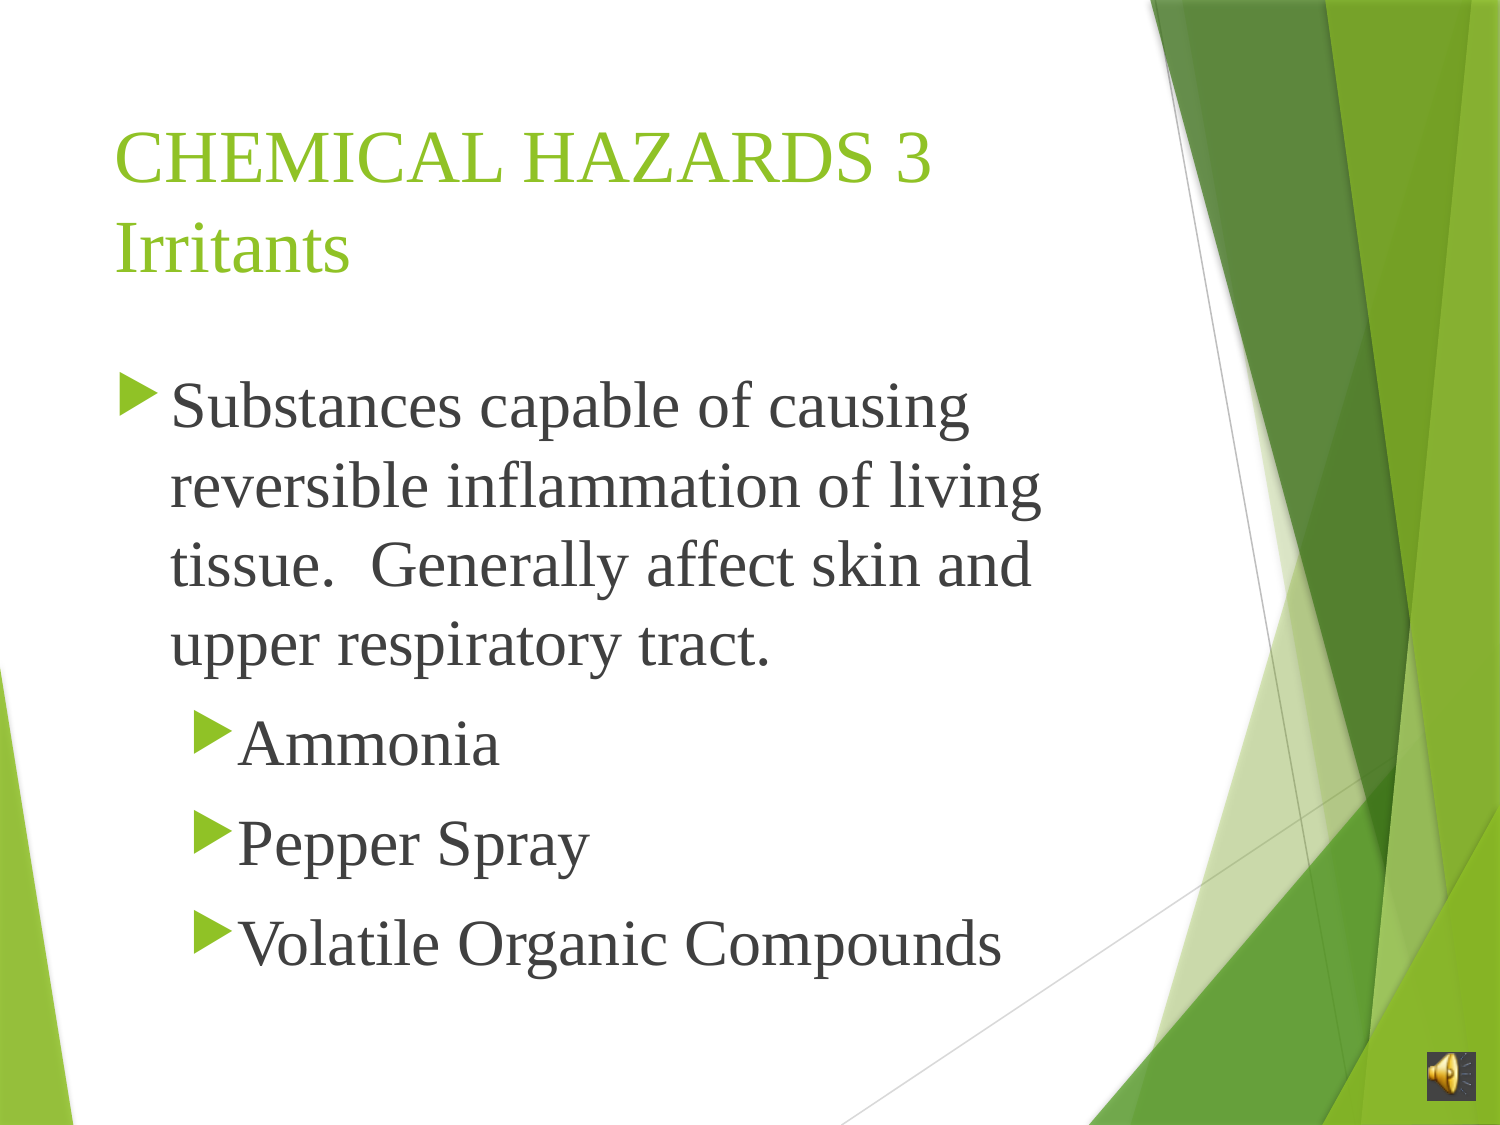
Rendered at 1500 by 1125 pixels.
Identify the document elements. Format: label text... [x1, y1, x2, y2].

list Substances capable of causing reversible inflammation of living tissue. Generally affect skin and upper respiratory tract. Ammonia Pepper Spray Volatile Organic Compounds [99, 354, 1142, 992]
title CHEMICAL HAZARDS 3 Irritants [99, 99, 1142, 317]
picture [1426, 1051, 1478, 1103]
